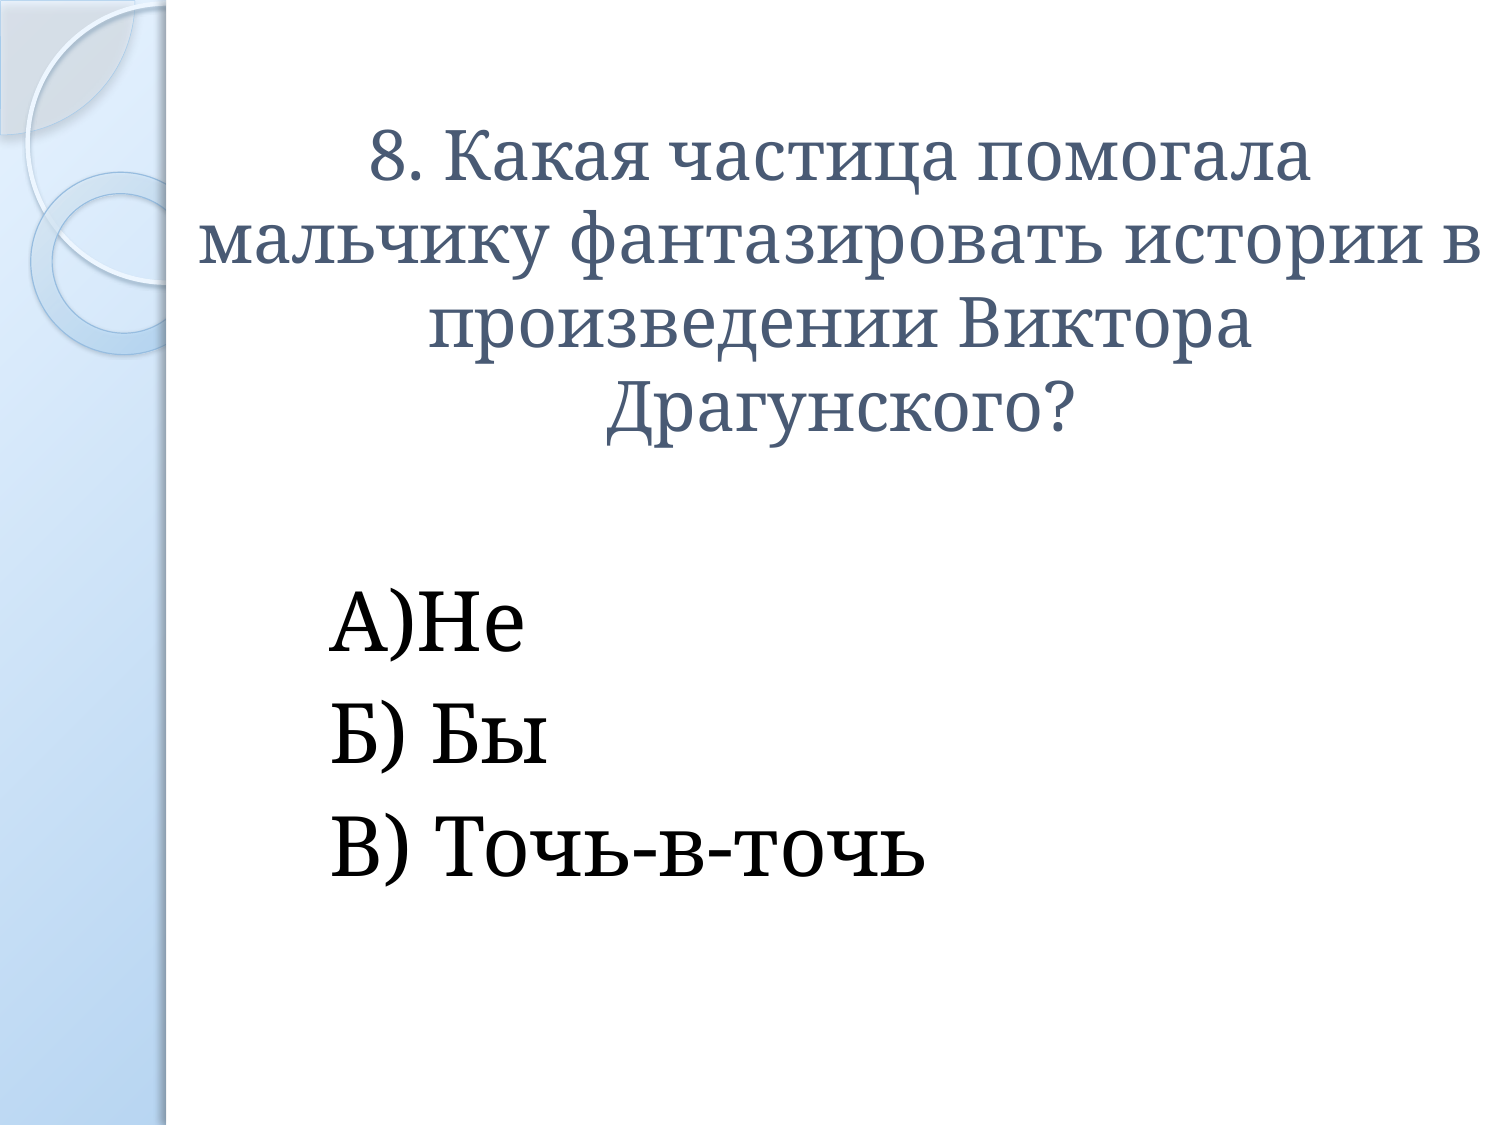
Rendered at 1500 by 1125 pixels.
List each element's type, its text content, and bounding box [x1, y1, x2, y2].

title 8. Какая частица помогала мальчику фантазировать истории в произведении Виктора Драгунского? [183, 101, 1500, 454]
list А)Не Б) Бы В) Точь-в-точь [301, 468, 1466, 1025]
